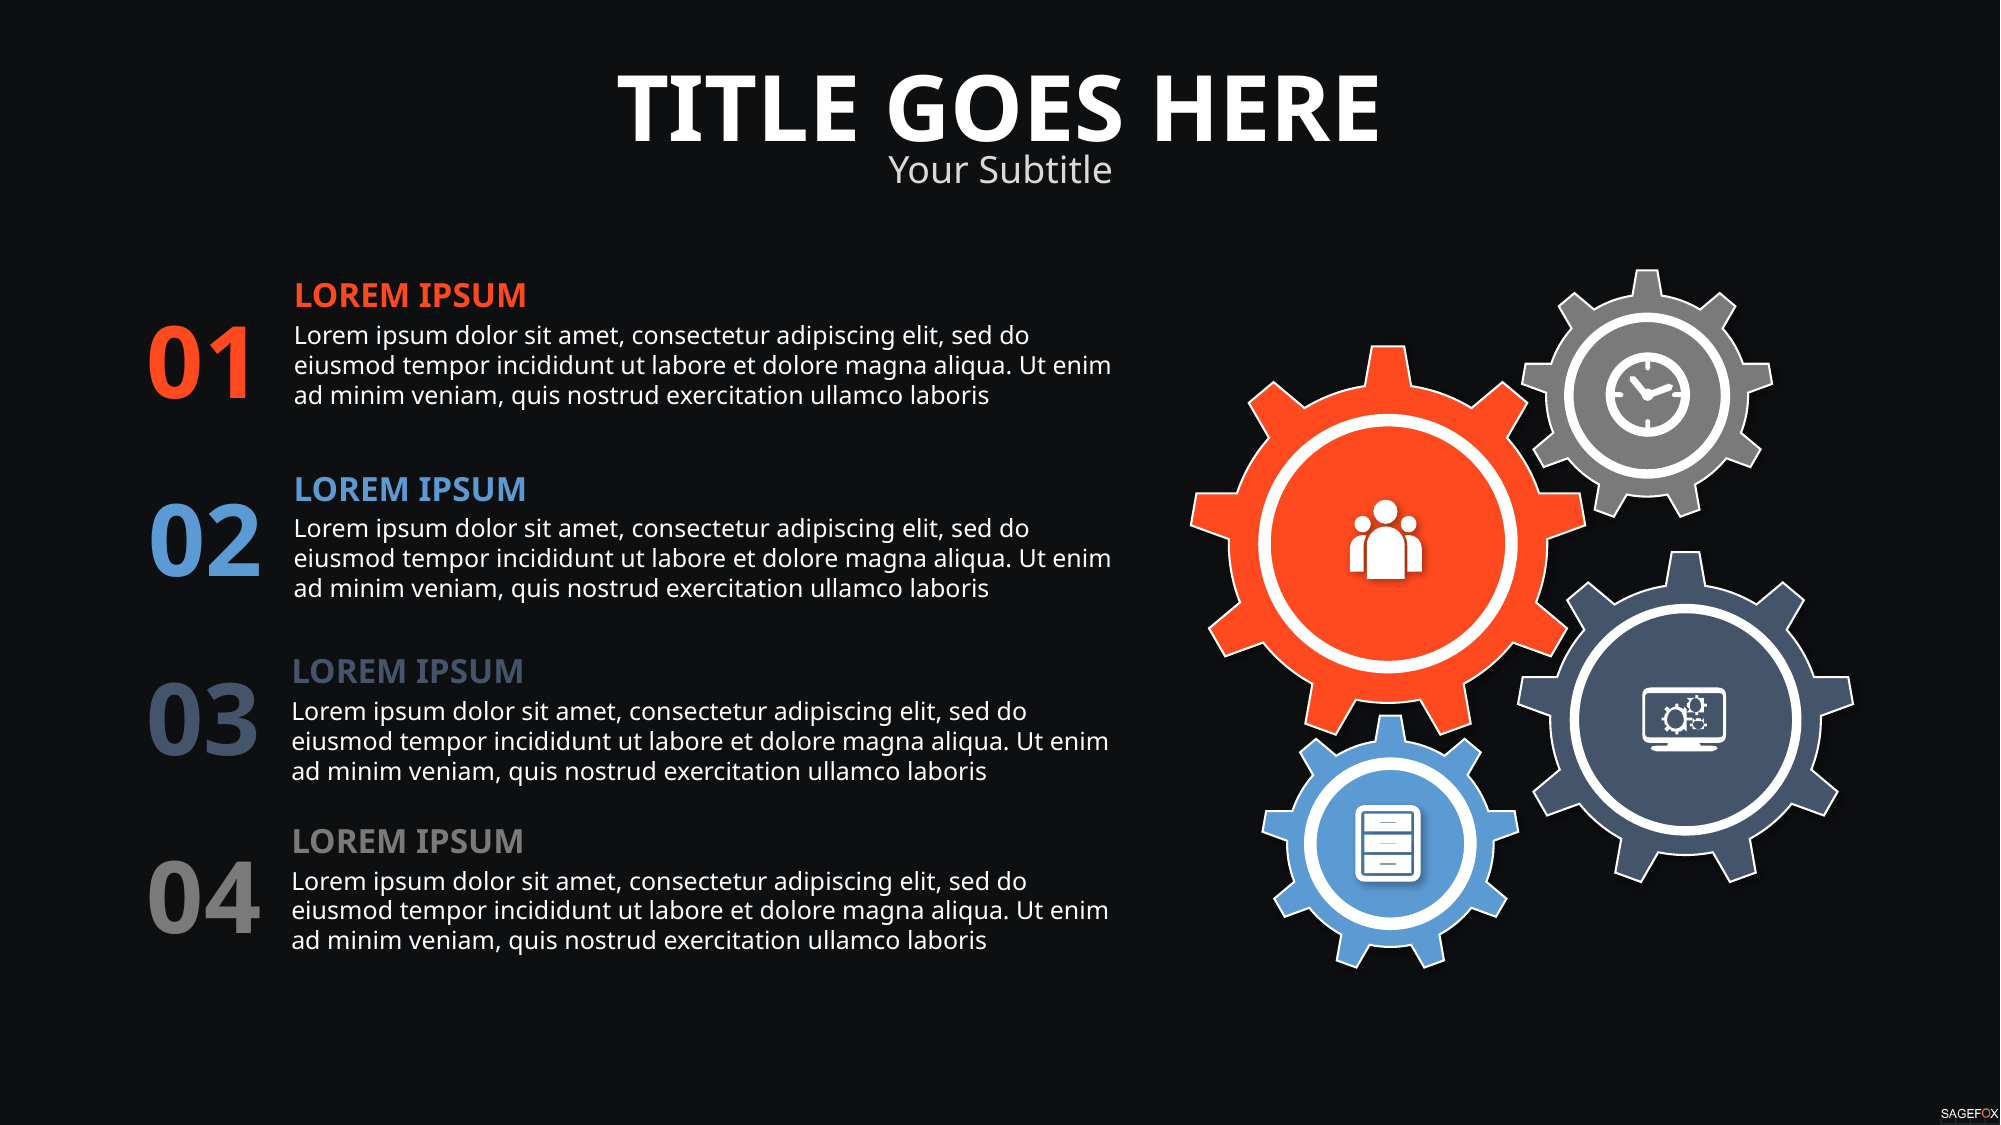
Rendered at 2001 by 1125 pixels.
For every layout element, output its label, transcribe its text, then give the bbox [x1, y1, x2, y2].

text_box LOREM IPSUM Lorem ipsum dolor sit amet, consectetur adipiscing elit, sed do eiusmod tempor incididunt ut labore et dolore magna aliqua. Ut enim ad minim veniam, quis nostrud exercitation ullamco laboris [279, 267, 1152, 417]
picture [1939, 1108, 2000, 1125]
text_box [1516, 550, 1855, 889]
text_box 03 [146, 654, 261, 775]
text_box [1188, 344, 1588, 743]
text_box LOREM IPSUM Lorem ipsum dolor sit amet, consectetur adipiscing elit, sed do eiusmod tempor incididunt ut labore et dolore magna aliqua. Ut enim ad minim veniam, quis nostrud exercitation ullamco laboris [279, 460, 1151, 611]
text_box LOREM IPSUM Lorem ipsum dolor sit amet, consectetur adipiscing elit, sed do eiusmod tempor incididunt ut labore et dolore magna aliqua. Ut enim ad minim veniam, quis nostrud exercitation ullamco laboris [276, 812, 1149, 963]
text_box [1642, 687, 1727, 752]
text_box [1520, 269, 1774, 522]
text_box 01 [146, 298, 262, 419]
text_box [1261, 714, 1520, 973]
text_box LOREM IPSUM Lorem ipsum dolor sit amet, consectetur adipiscing elit, sed do eiusmod tempor incididunt ut labore et dolore magna aliqua. Ut enim ad minim veniam, quis nostrud exercitation ullamco laboris [276, 643, 1149, 793]
text_box 04 [146, 833, 262, 954]
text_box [1605, 352, 1691, 437]
text_box 02 [148, 476, 264, 597]
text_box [548, 42, 1452, 199]
